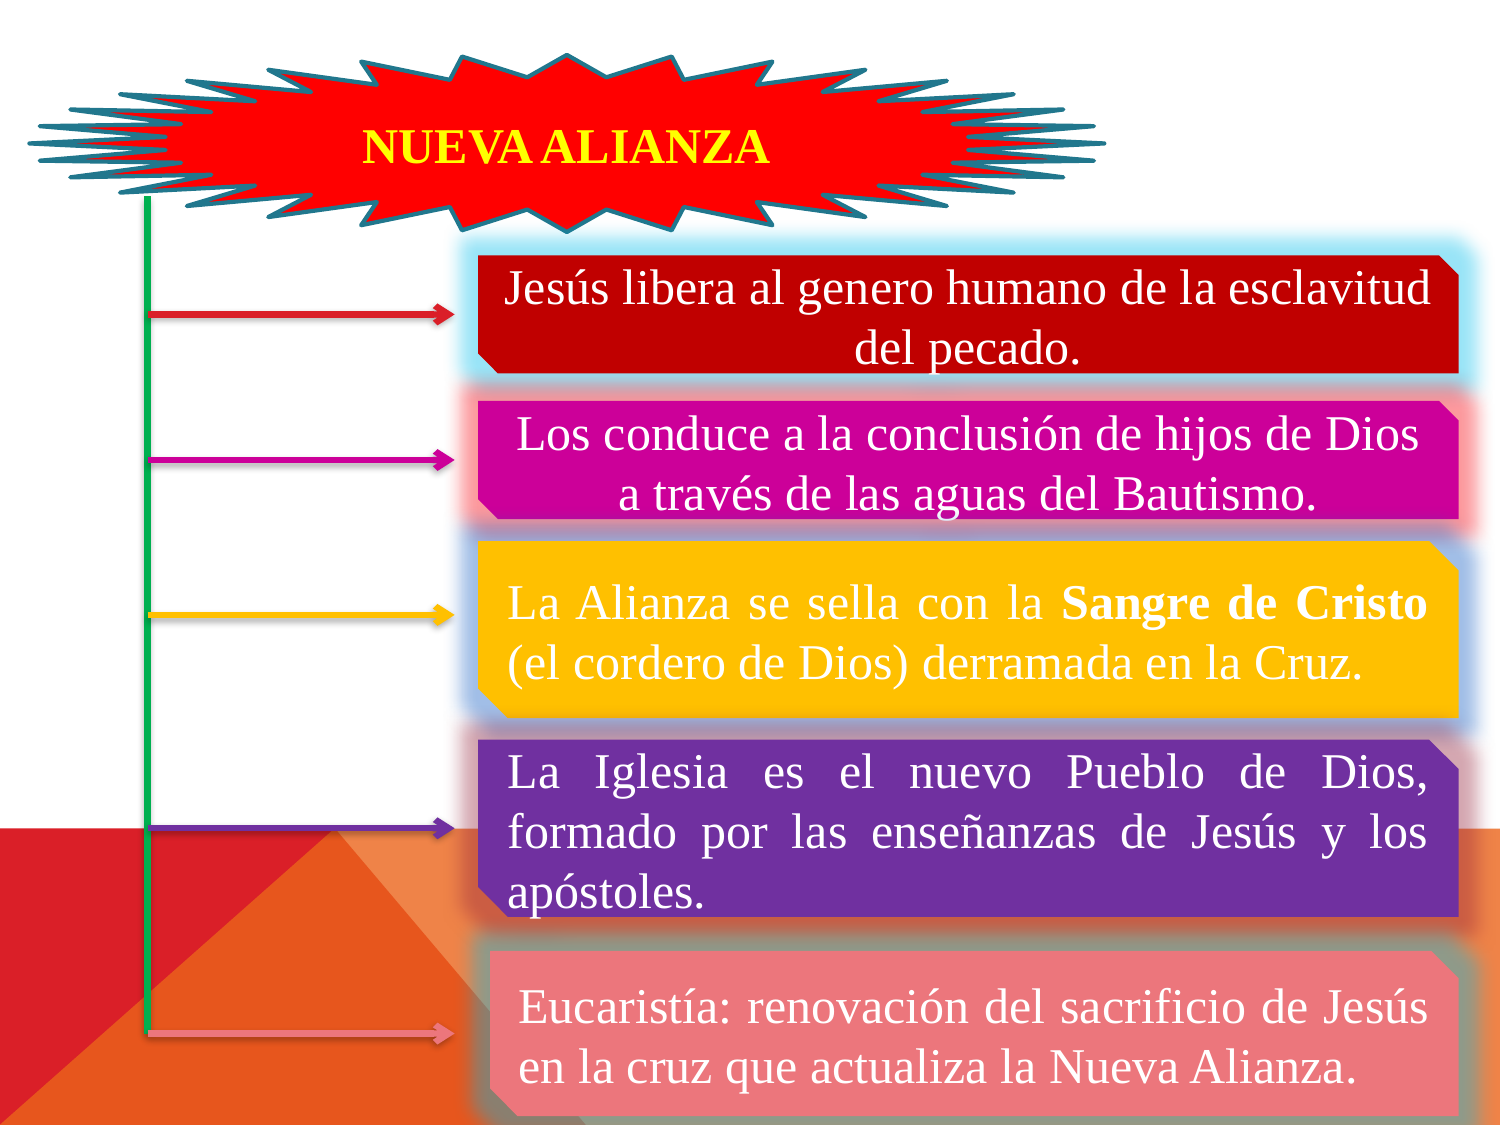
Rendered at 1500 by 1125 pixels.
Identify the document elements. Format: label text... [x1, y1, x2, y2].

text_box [459, 227, 480, 233]
text_box Eucaristía: renovación del sacrificio de Jesús en la cruz que actualiza la Nueva Alianza. [488, 948, 1461, 1119]
text_box Los conduce a la conclusión de hijos de Dios a través de las aguas del Bautismo. [476, 398, 1461, 522]
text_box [654, 227, 676, 231]
text_box NUEVA ALIANZA [27, 53, 1107, 230]
text_box Jesús libera al genero humano de la esclavitud del pecado. [476, 253, 1461, 370]
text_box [553, 227, 580, 231]
text_box La Alianza se sella con la Sangre de Cristo (el cordero de Dios) derramada en la Cruz. [476, 538, 1461, 715]
text_box La Iglesia es el nuevo Pueblo de Dios, formado por las enseñanzas de Jesús y los apóstoles. [476, 737, 1461, 919]
